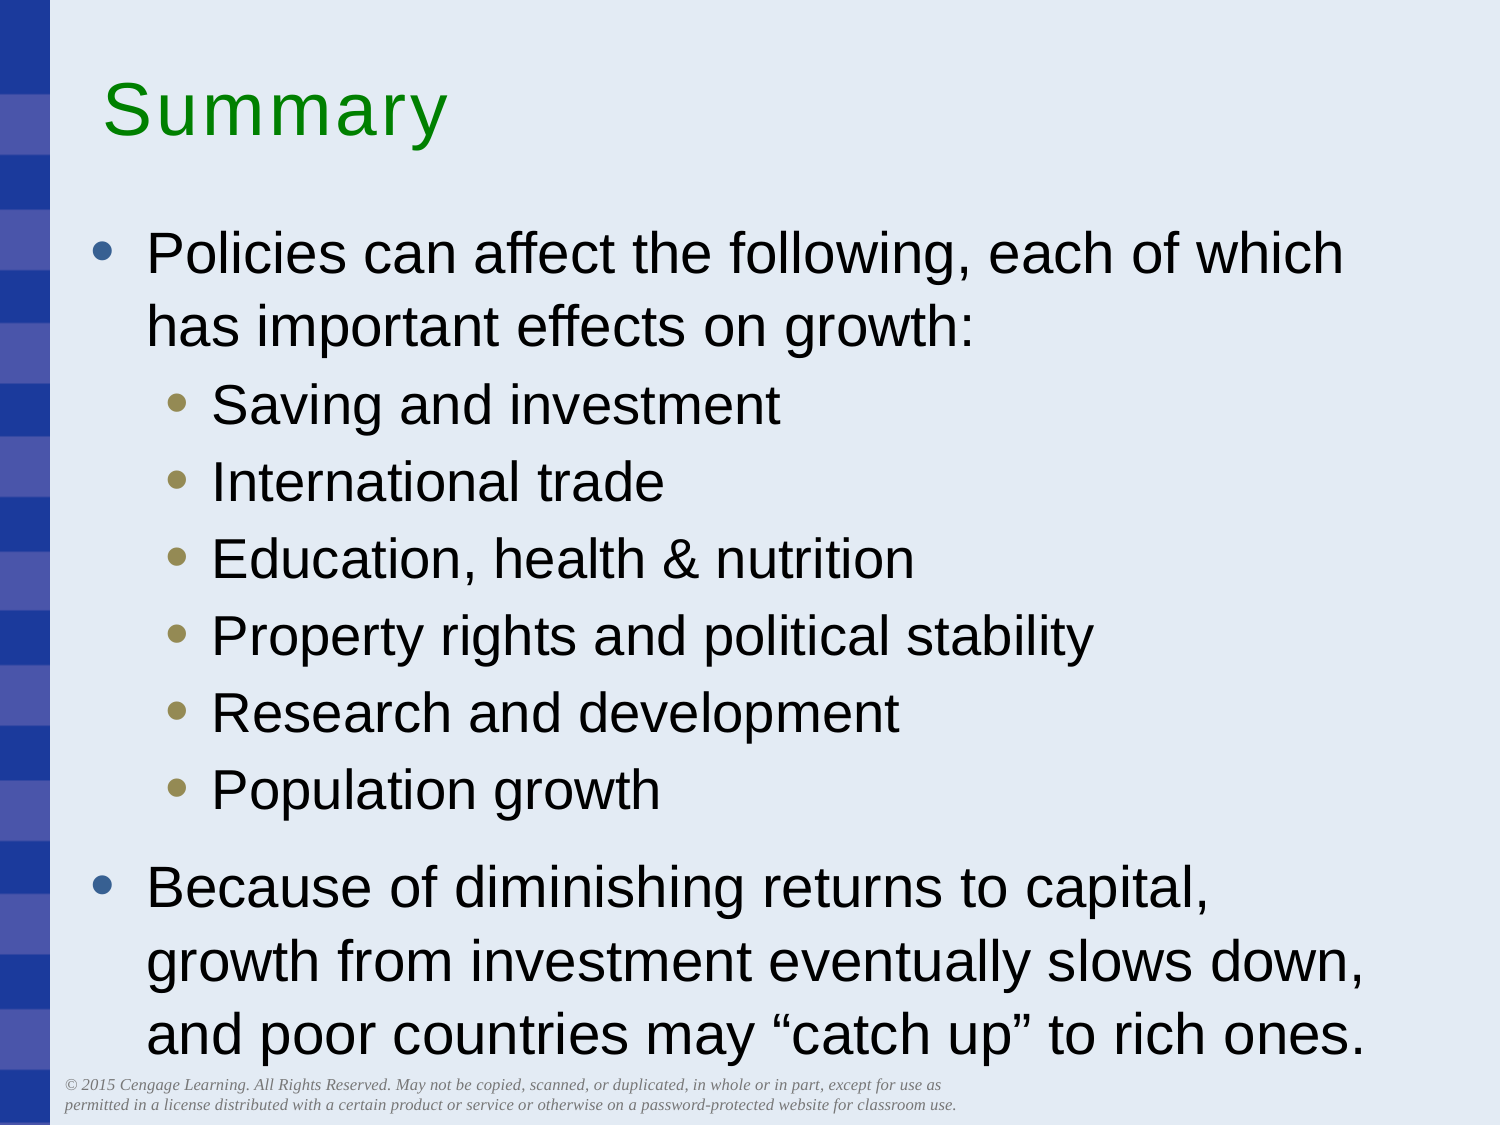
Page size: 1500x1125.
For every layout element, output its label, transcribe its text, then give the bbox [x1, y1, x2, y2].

title Summary [87, 31, 1475, 150]
text_box © 2015 Cengage Learning. All Rights Reserved. May not be copied, scanned, or duplicated, in whole or in part, except for use as permitted in a license distributed with a certain product or service or otherwise on a password-protected website for classroom use. [54, 1066, 977, 1121]
picture [0, 0, 51, 1125]
list Policies can affect the following, each of which has important effects on growth: Saving and investment International trade Education, health & nutrition Property rights and political stability Research and development Population growth Because of diminishing returns to capital, growth from investment eventually slows down, and poor countries may “catch up” to rich ones. [75, 204, 1425, 1090]
